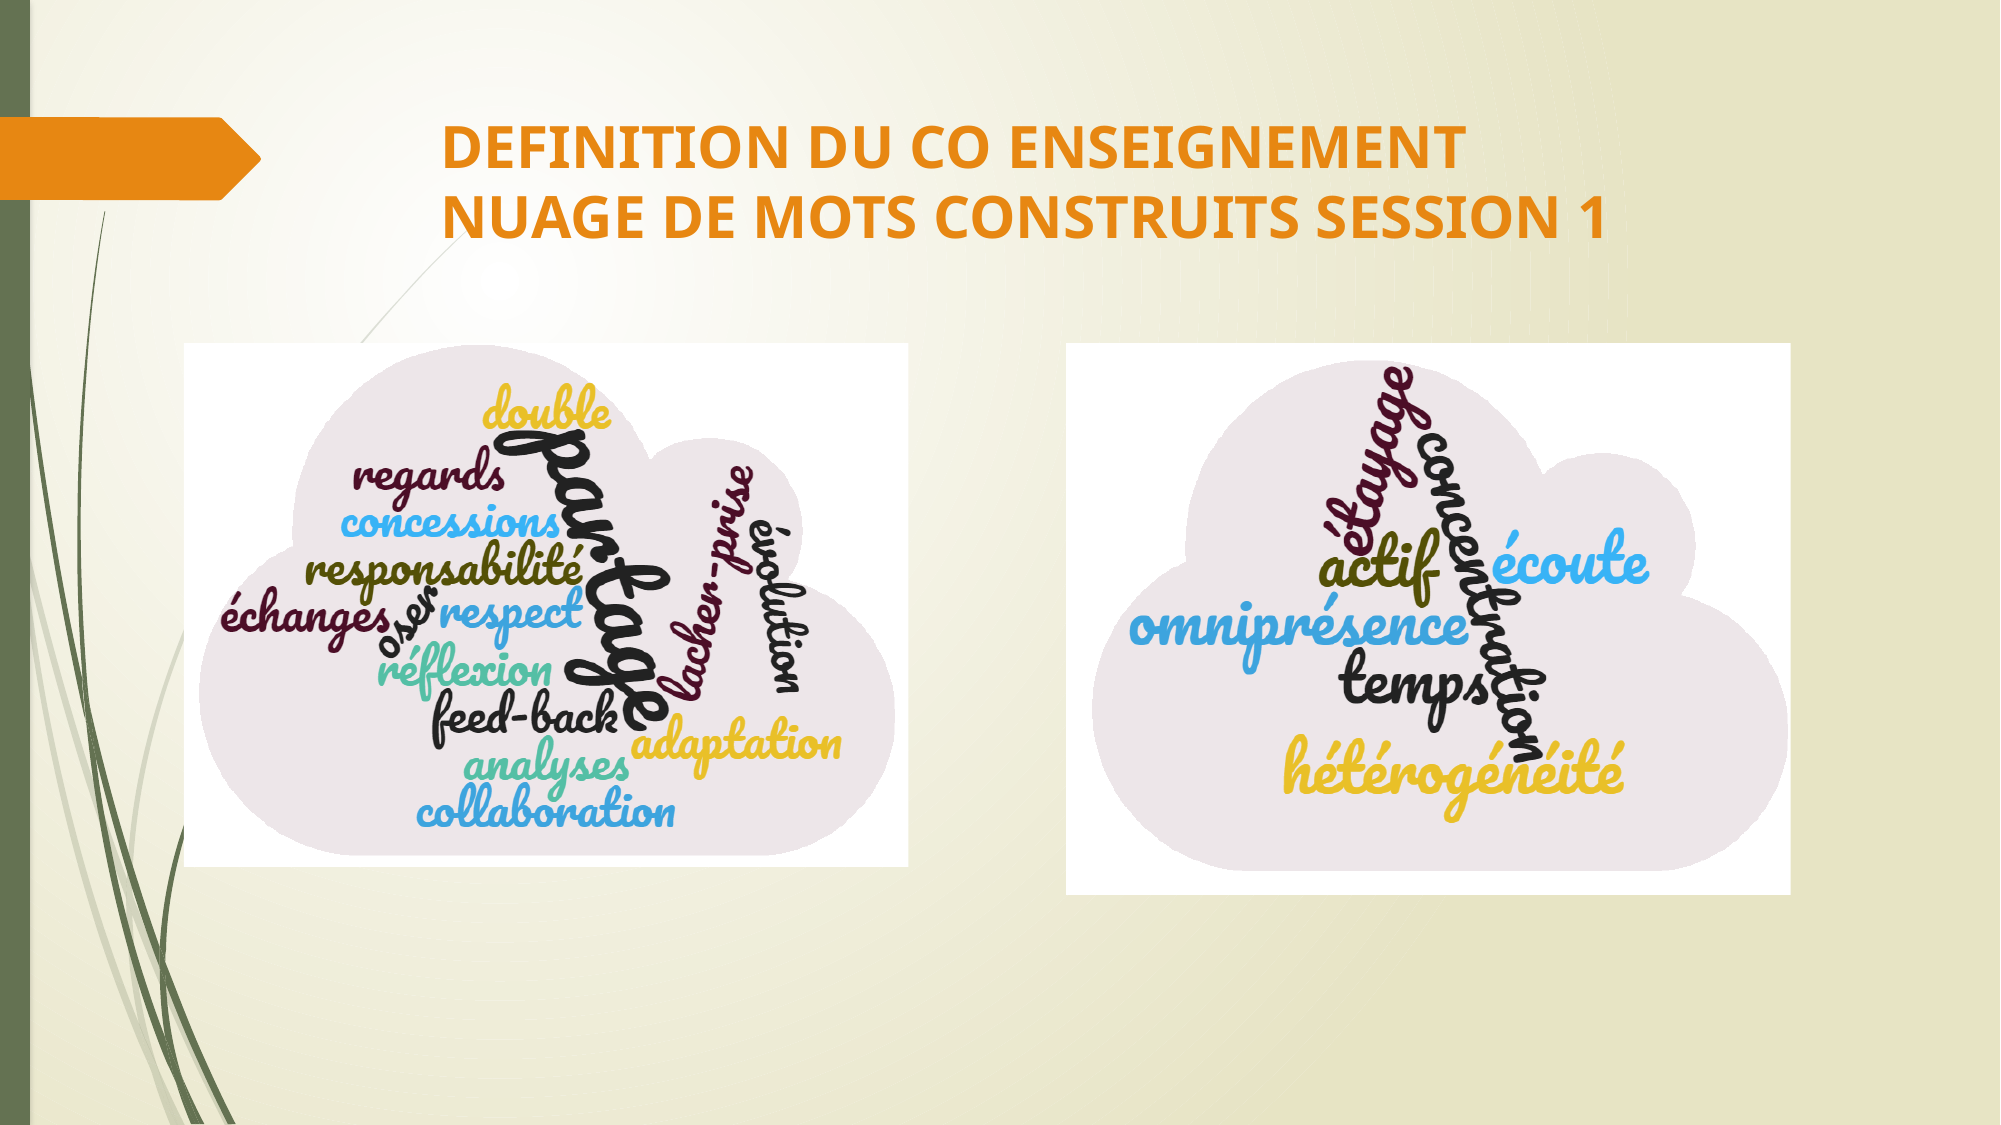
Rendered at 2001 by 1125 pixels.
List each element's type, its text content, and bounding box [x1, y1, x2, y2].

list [183, 343, 909, 868]
picture [1065, 343, 1791, 895]
title DEFINITION DU CO ENSEIGNEMENT NUAGE DE MOTS CONSTRUITS SESSION 1 [425, 102, 1888, 261]
